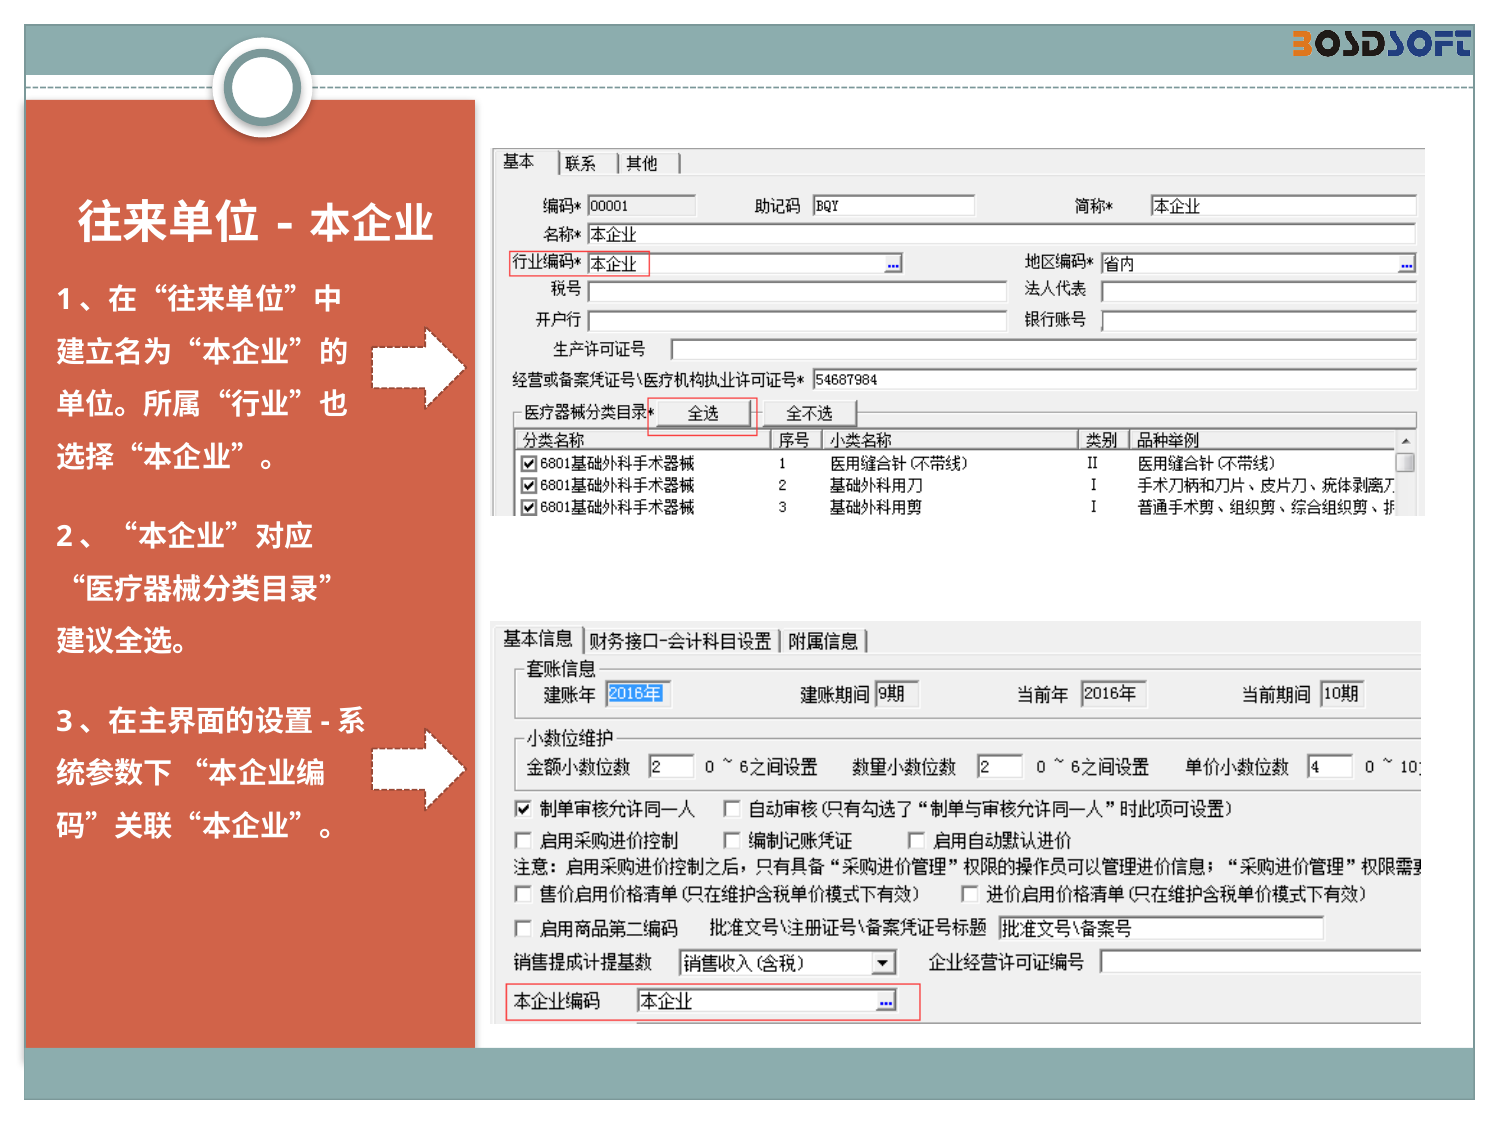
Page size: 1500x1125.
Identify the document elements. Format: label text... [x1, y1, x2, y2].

picture [489, 148, 1425, 516]
title 往来单位-本企业 [62, 149, 450, 256]
text_box [370, 727, 468, 812]
picture [1293, 30, 1471, 57]
list 1、在“往来单位”中建立名为“本企业”的单位。所属“行业”也选择“本企业”。 2、“本企业”对应“医疗器械分类目录”建议全选。 3、在主界面的设置-系统参数下 “本企业编码”关联“本企业”。 [41, 255, 387, 982]
text_box [370, 326, 468, 410]
picture [489, 621, 1421, 1024]
